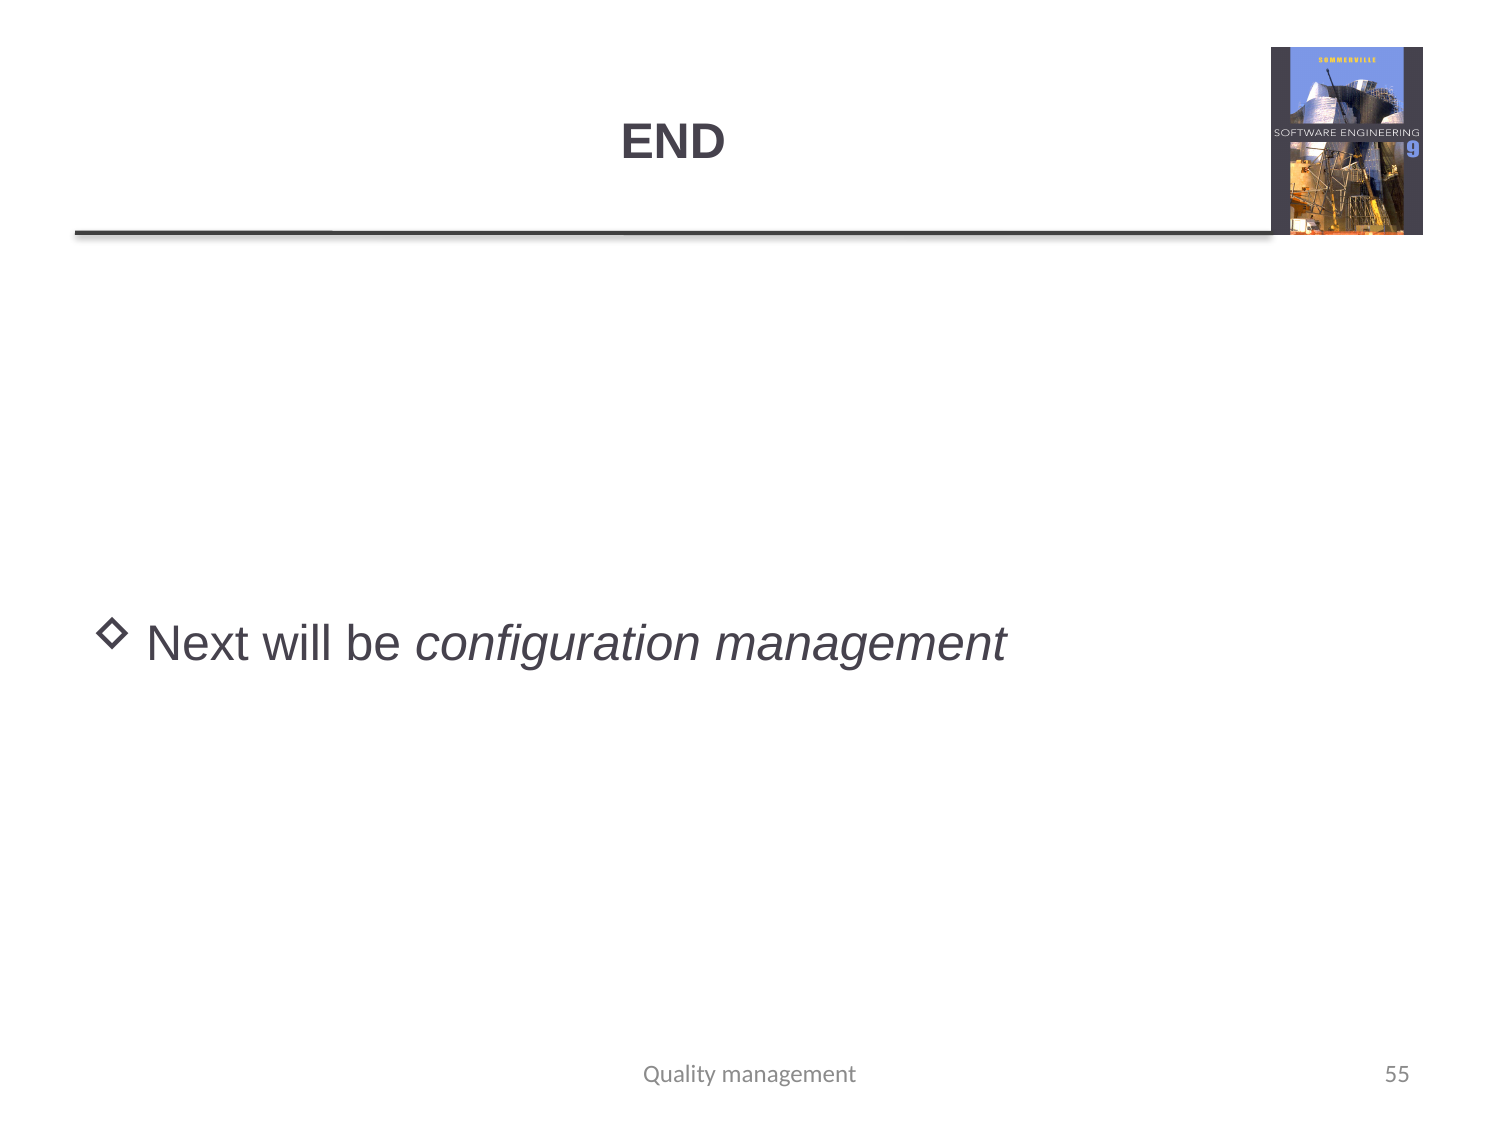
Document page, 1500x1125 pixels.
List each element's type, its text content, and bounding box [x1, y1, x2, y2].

list Next will be configuration management [75, 262, 1425, 1005]
slide_number 55 [1074, 1042, 1425, 1103]
footer Quality management [512, 1042, 988, 1103]
picture [1272, 47, 1423, 235]
title END [74, 44, 1272, 233]
